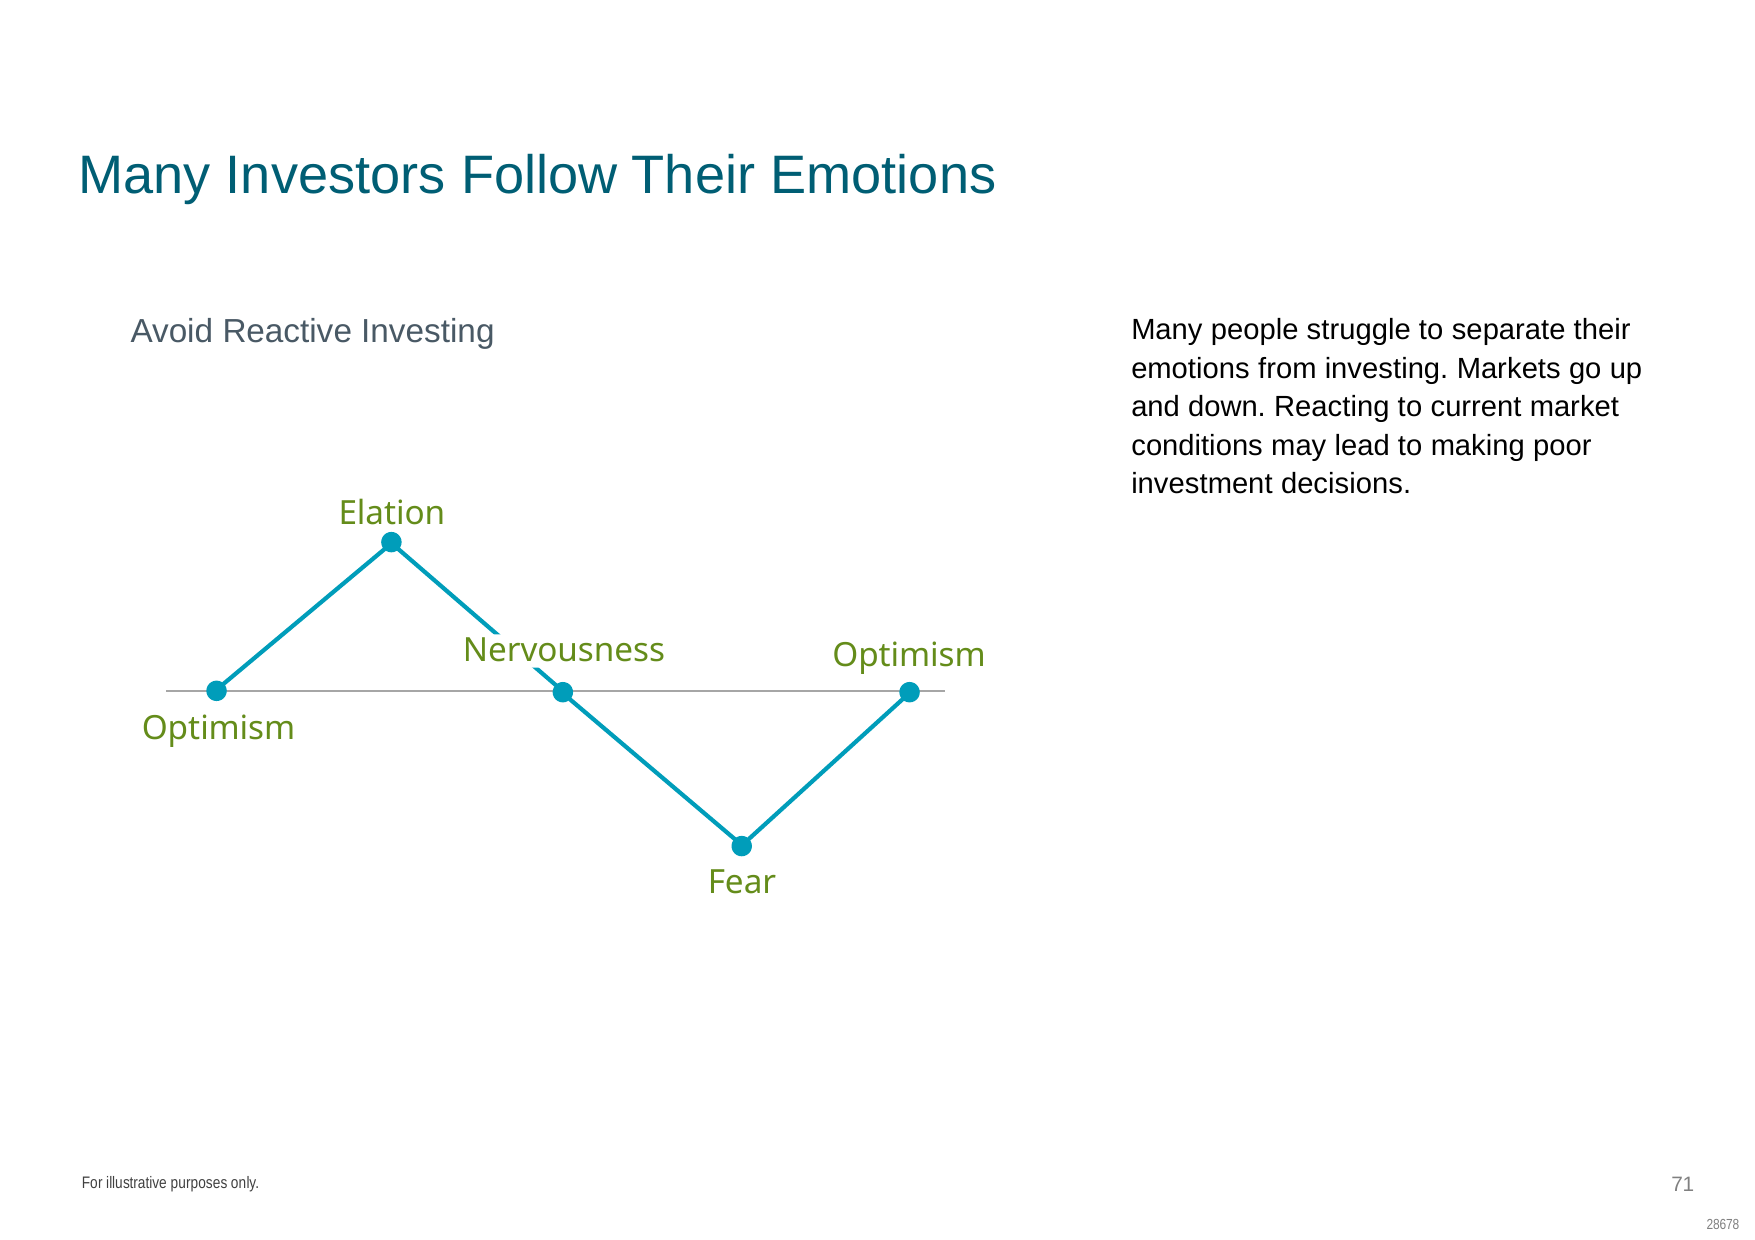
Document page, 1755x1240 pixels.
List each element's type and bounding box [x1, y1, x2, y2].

list [66, 1153, 1662, 1200]
list [1433, 1202, 1755, 1240]
text_box [55, 482, 1100, 920]
list [1116, 299, 1683, 1047]
slide_number [1671, 1153, 1755, 1202]
title [63, 134, 1698, 217]
text_box [115, 300, 982, 394]
